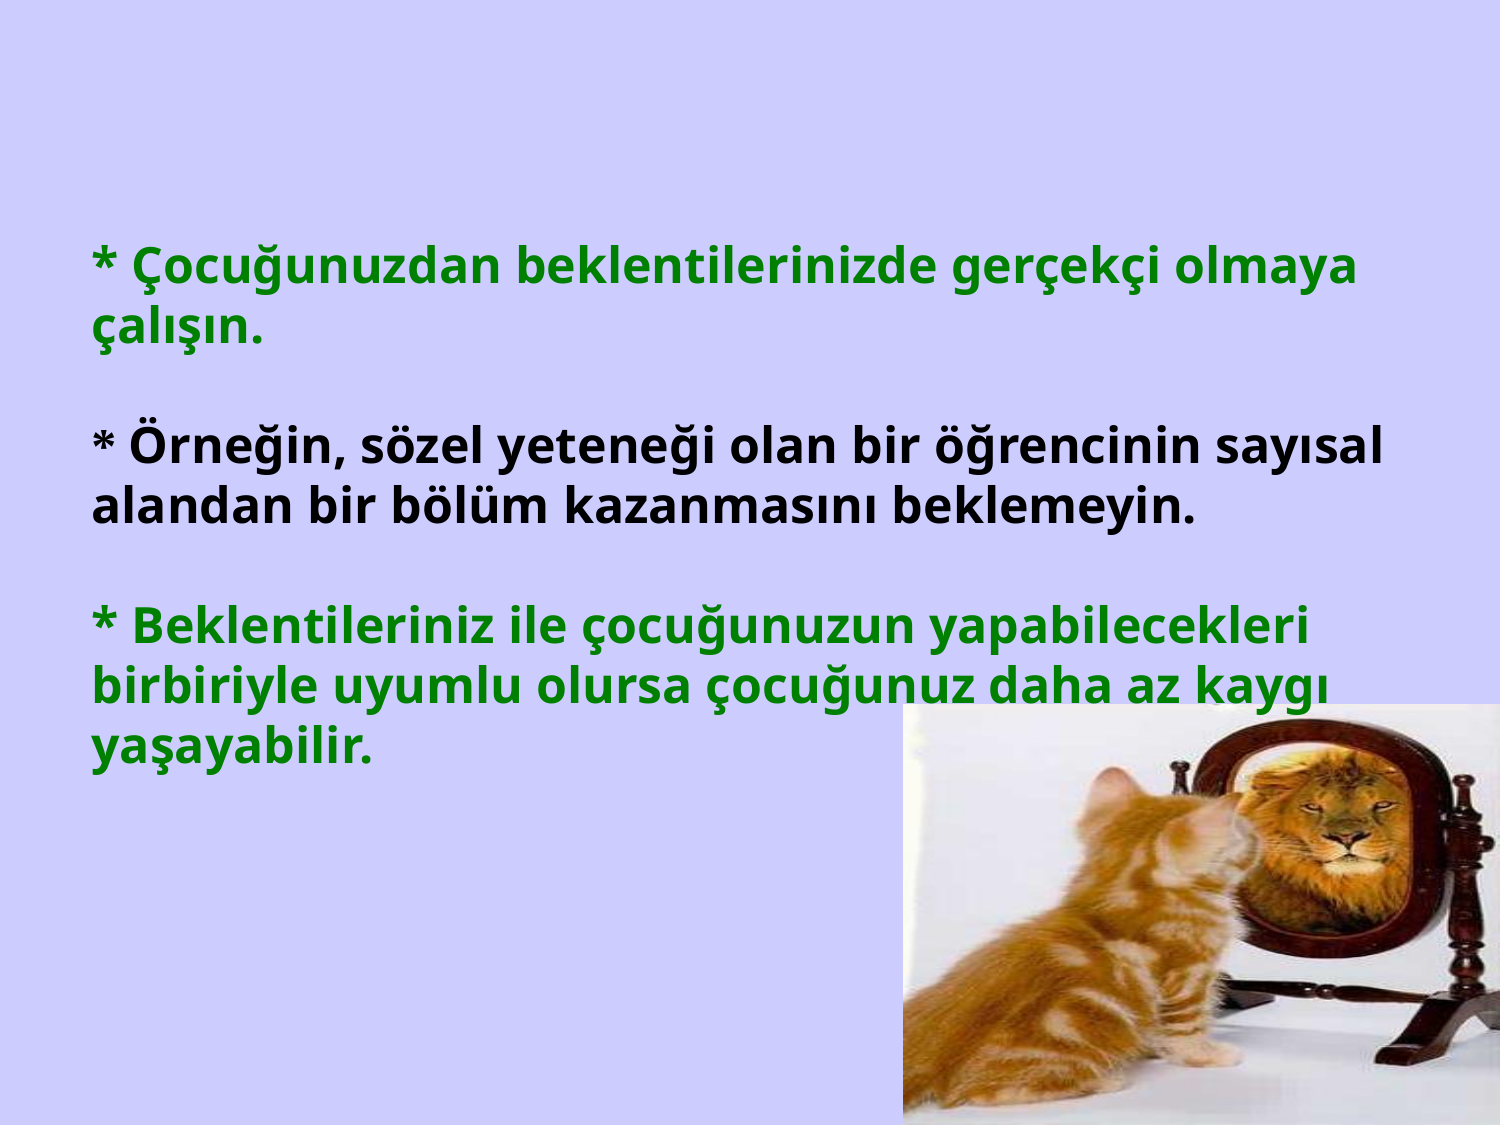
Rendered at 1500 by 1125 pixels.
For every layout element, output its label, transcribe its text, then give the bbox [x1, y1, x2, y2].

text_box * Çocuğunuzdan beklentilerinizde gerçekçi olmaya çalışın. * Örneğin, sözel yeteneği olan bir öğrencinin sayısal alandan bir bölüm kazanmasını beklemeyin. * Beklentileriniz ile çocuğunuzun yapabilecekleri birbiriyle uyumlu olursa çocuğunuz daha az kaygı yaşayabilir. [76, 196, 1427, 782]
picture [903, 704, 1500, 1125]
